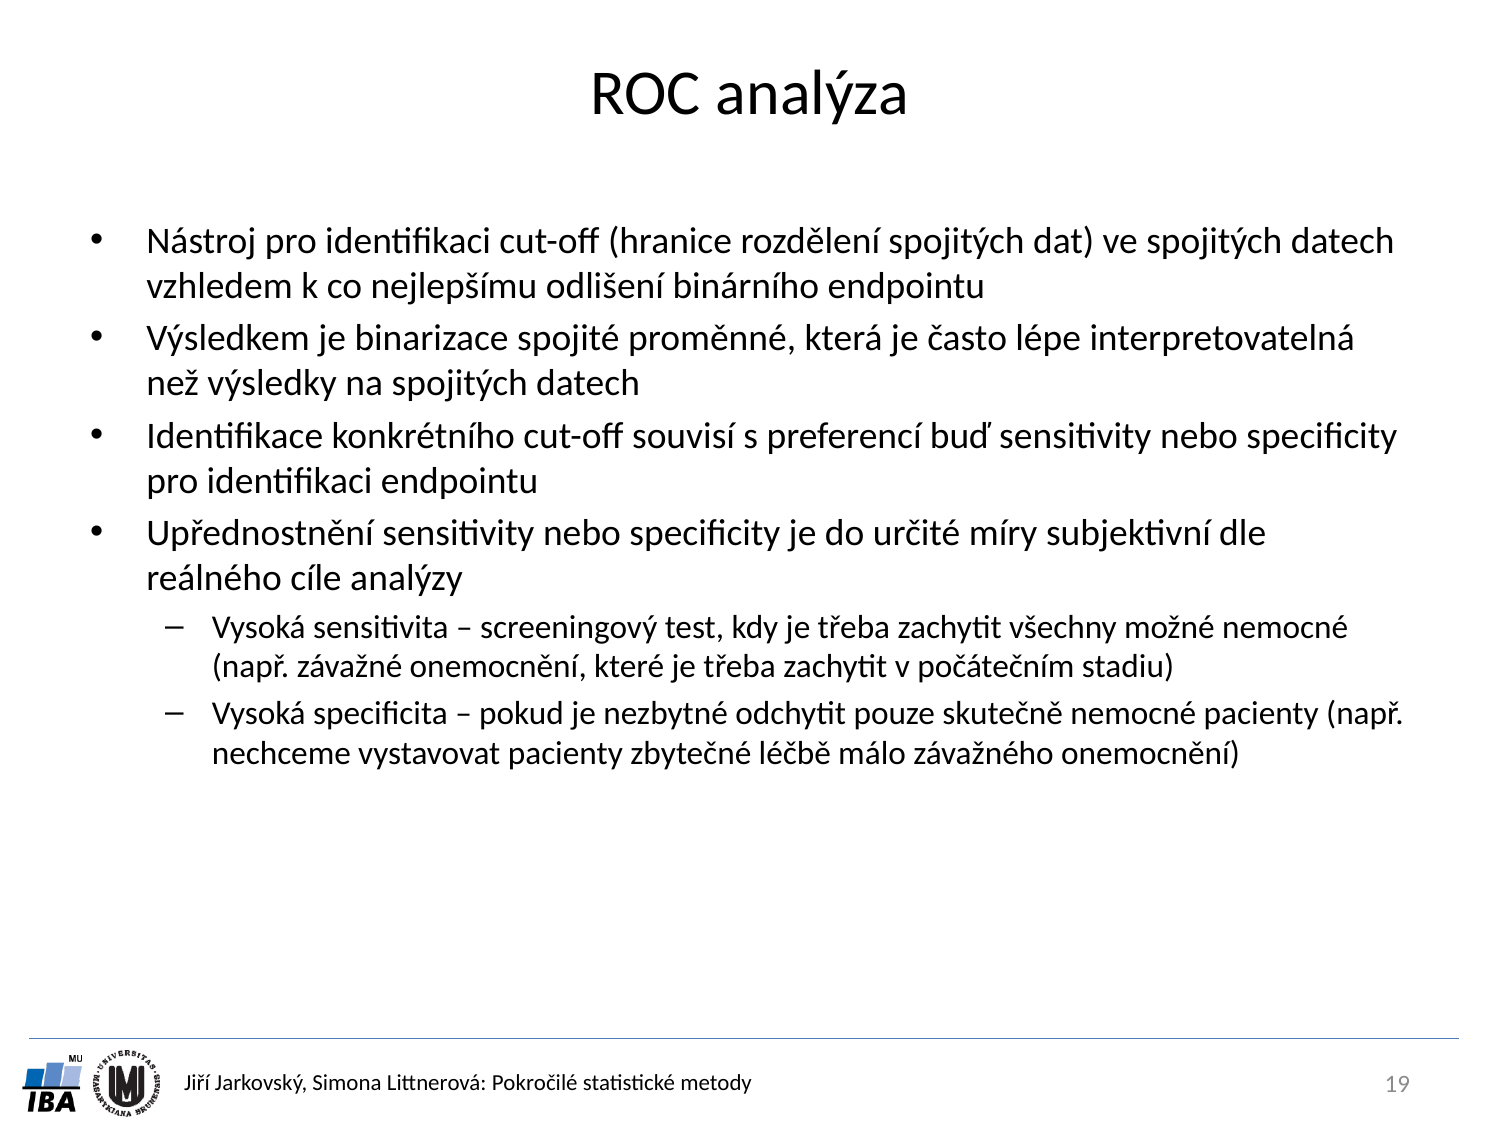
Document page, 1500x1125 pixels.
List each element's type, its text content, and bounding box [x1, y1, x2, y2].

slide_number 19 [1074, 1052, 1425, 1113]
picture [93, 1050, 160, 1117]
picture [22, 1055, 82, 1112]
title ROC analýza [75, 42, 1425, 135]
list Nástroj pro identifikaci cut-off (hranice rozdělení spojitých dat) ve spojitých datech vzhledem k co nejlepšímu odlišení binárního endpointu Výsledkem je binarizace spojité proměnné, která je často lépe interpretovatelná než výsledky na spojitých datech Identifikace konkrétního cut-off souvisí s preferencí buď sensitivity nebo specificity pro identifikaci endpointu Upřednostnění sensitivity nebo specificity je do určité míry subjektivní dle reálného cíle analýzy Vysoká sensitivita – screeningový test, kdy je třeba zachytit všechny možné nemocné (např. závažné onemocnění, které je třeba zachytit v počátečním stadiu) Vysoká specificita – pokud je nezbytné odchytit pouze skutečně nemocné pacienty (např. nechceme vystavovat pacienty zbytečné léčbě málo závažného onemocnění) [75, 208, 1425, 1005]
